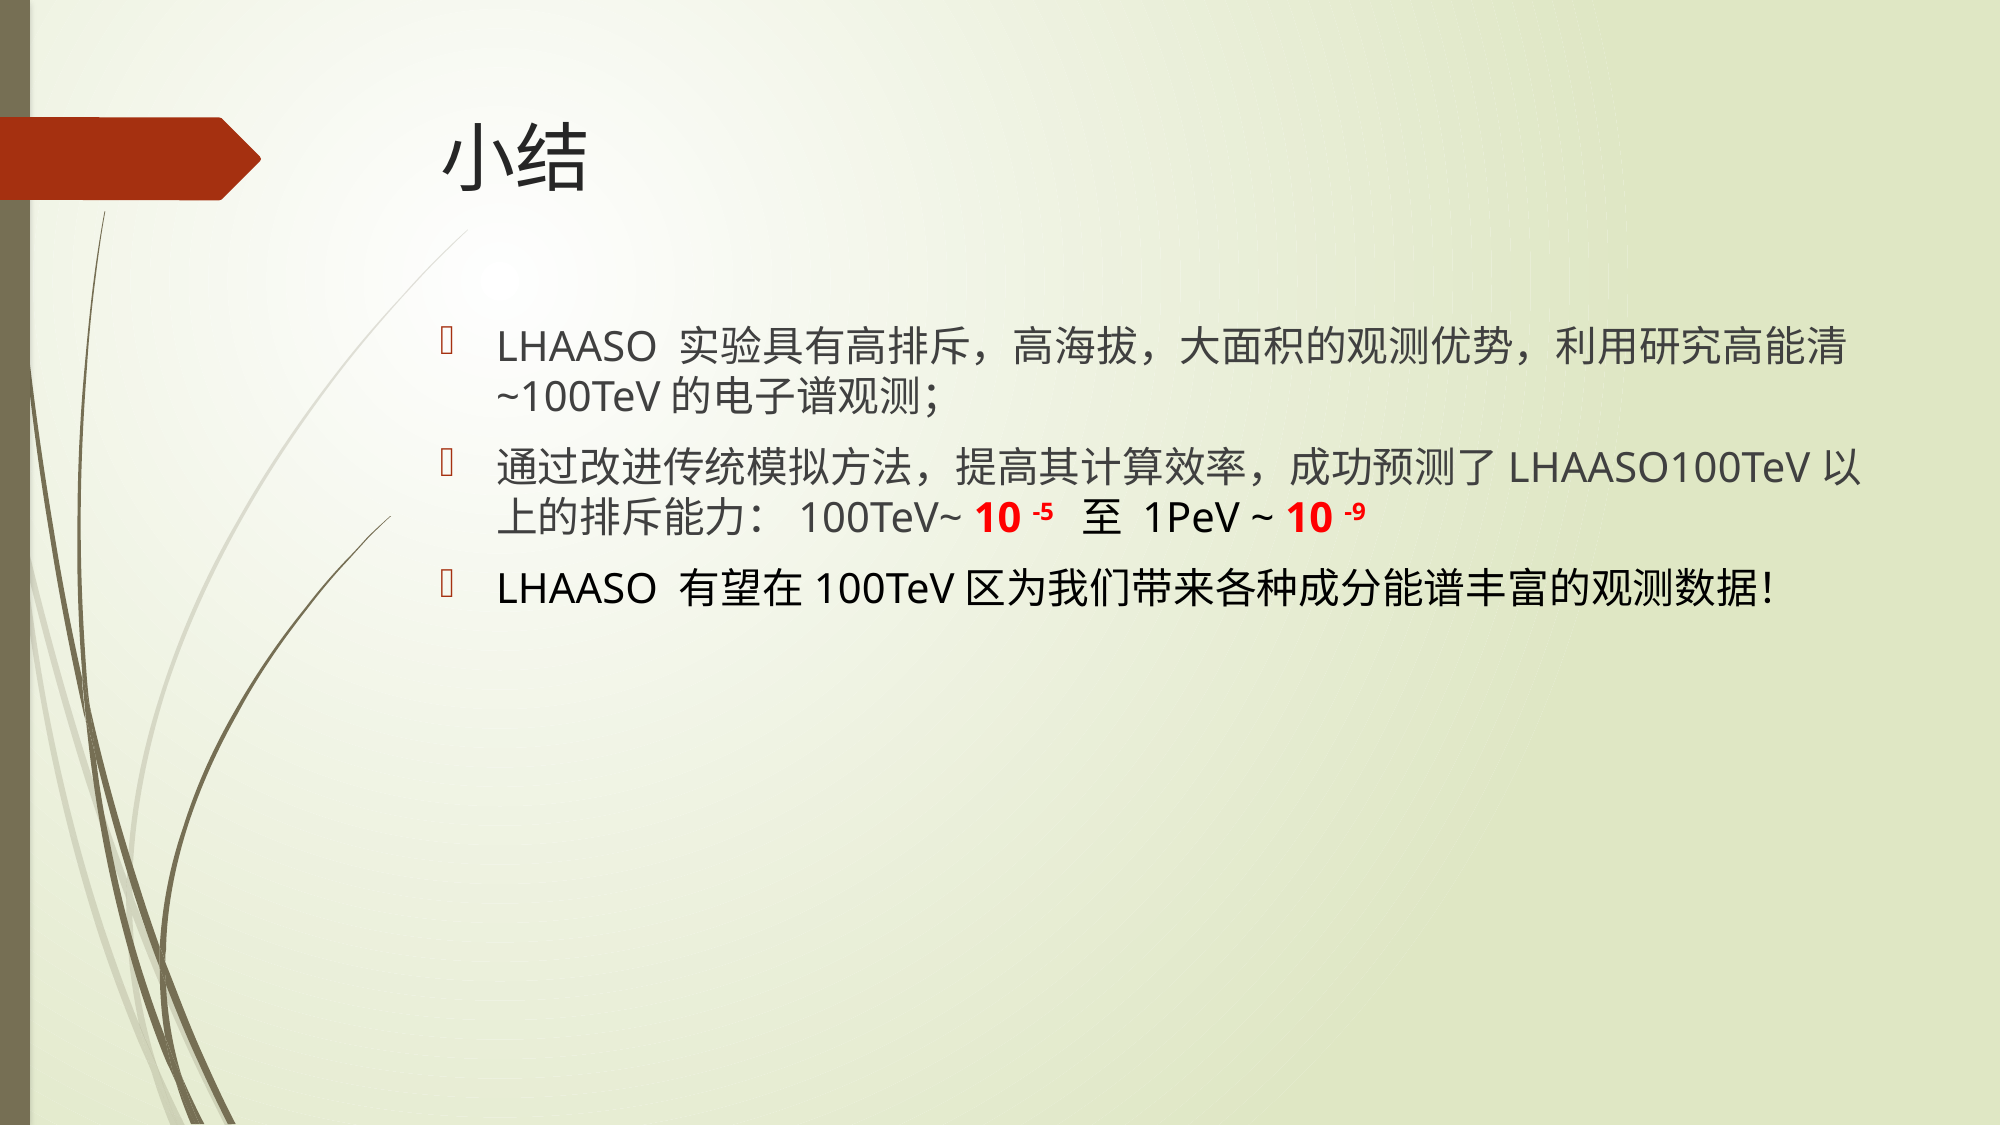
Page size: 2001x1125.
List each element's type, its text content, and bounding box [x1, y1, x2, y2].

title 小结 [425, 102, 1888, 312]
list LHAASO 实验具有高排斥，高海拔，大面积的观测优势，利用研究高能清~100TeV的电子谱观测； 通过改进传统模拟方法，提高其计算效率，成功预测了LHAASO100TeV以上的排斥能力：100TeV~ 10 -5 至 1PeV ~ 10 -9 LHAASO 有望在100TeV区为我们带来各种成分能谱丰富的观测数据！ [424, 312, 1888, 970]
